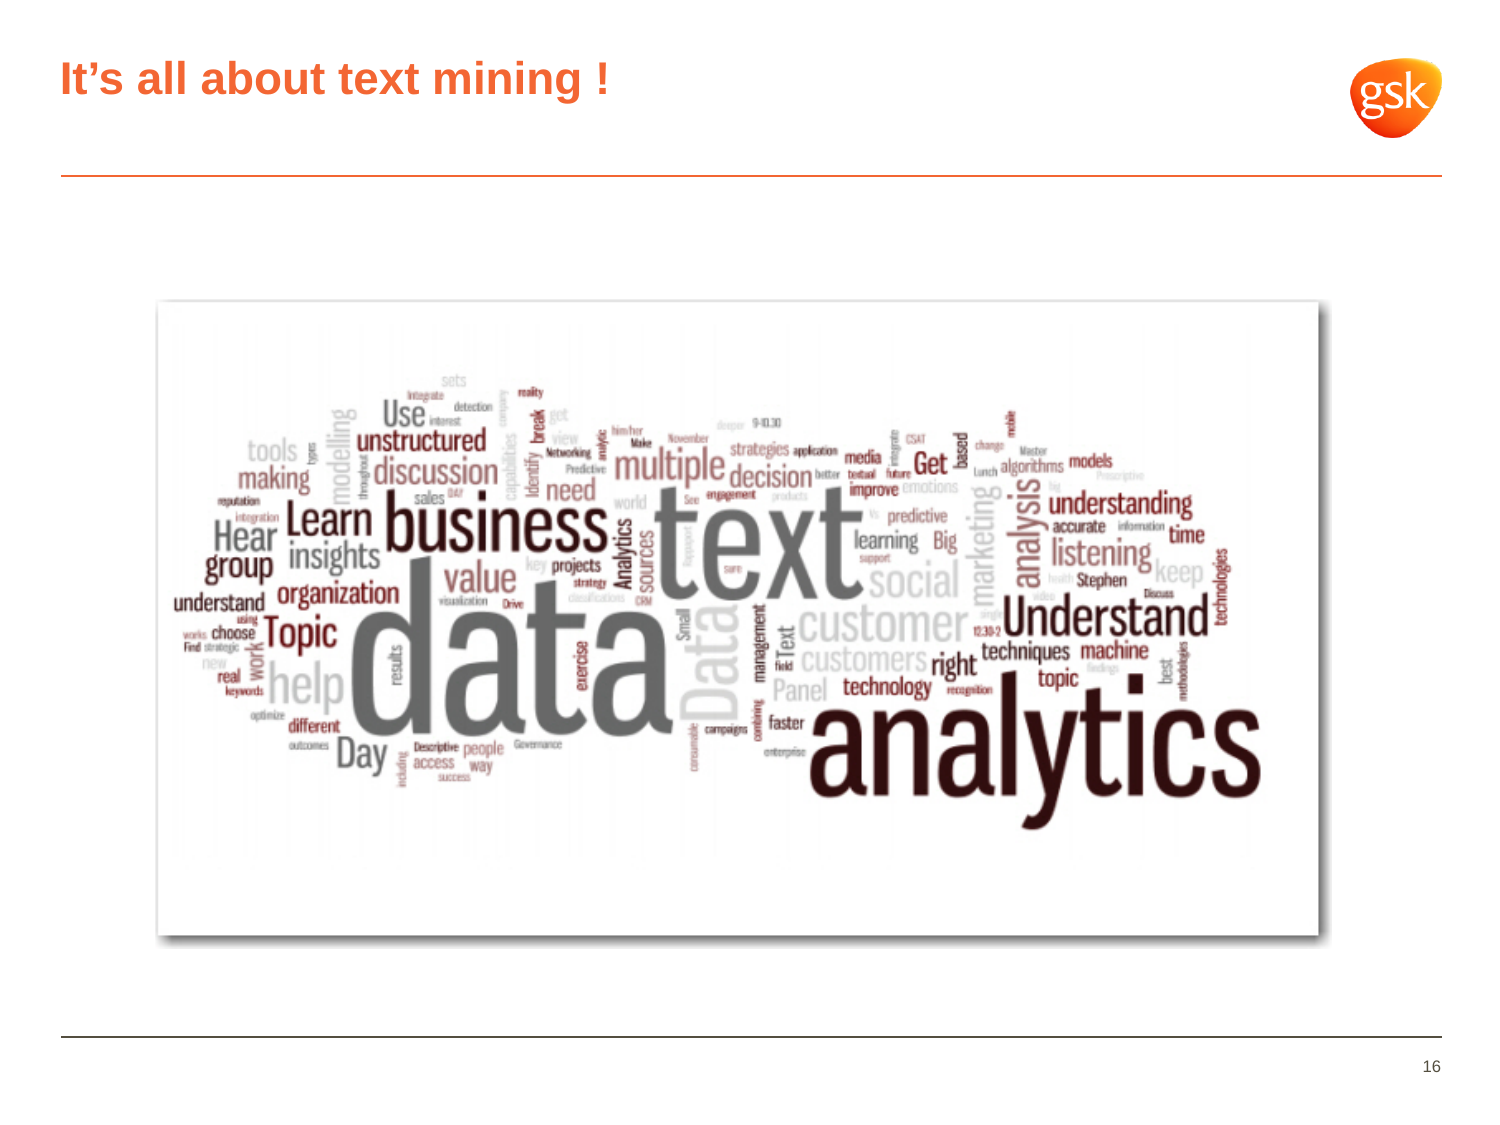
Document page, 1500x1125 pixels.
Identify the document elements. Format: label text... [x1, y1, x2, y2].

list [59, 196, 1442, 961]
picture [154, 299, 1332, 949]
title It’s all about text mining ! [59, 48, 1303, 104]
picture [1350, 58, 1442, 138]
slide_number 16 [1305, 1055, 1442, 1116]
